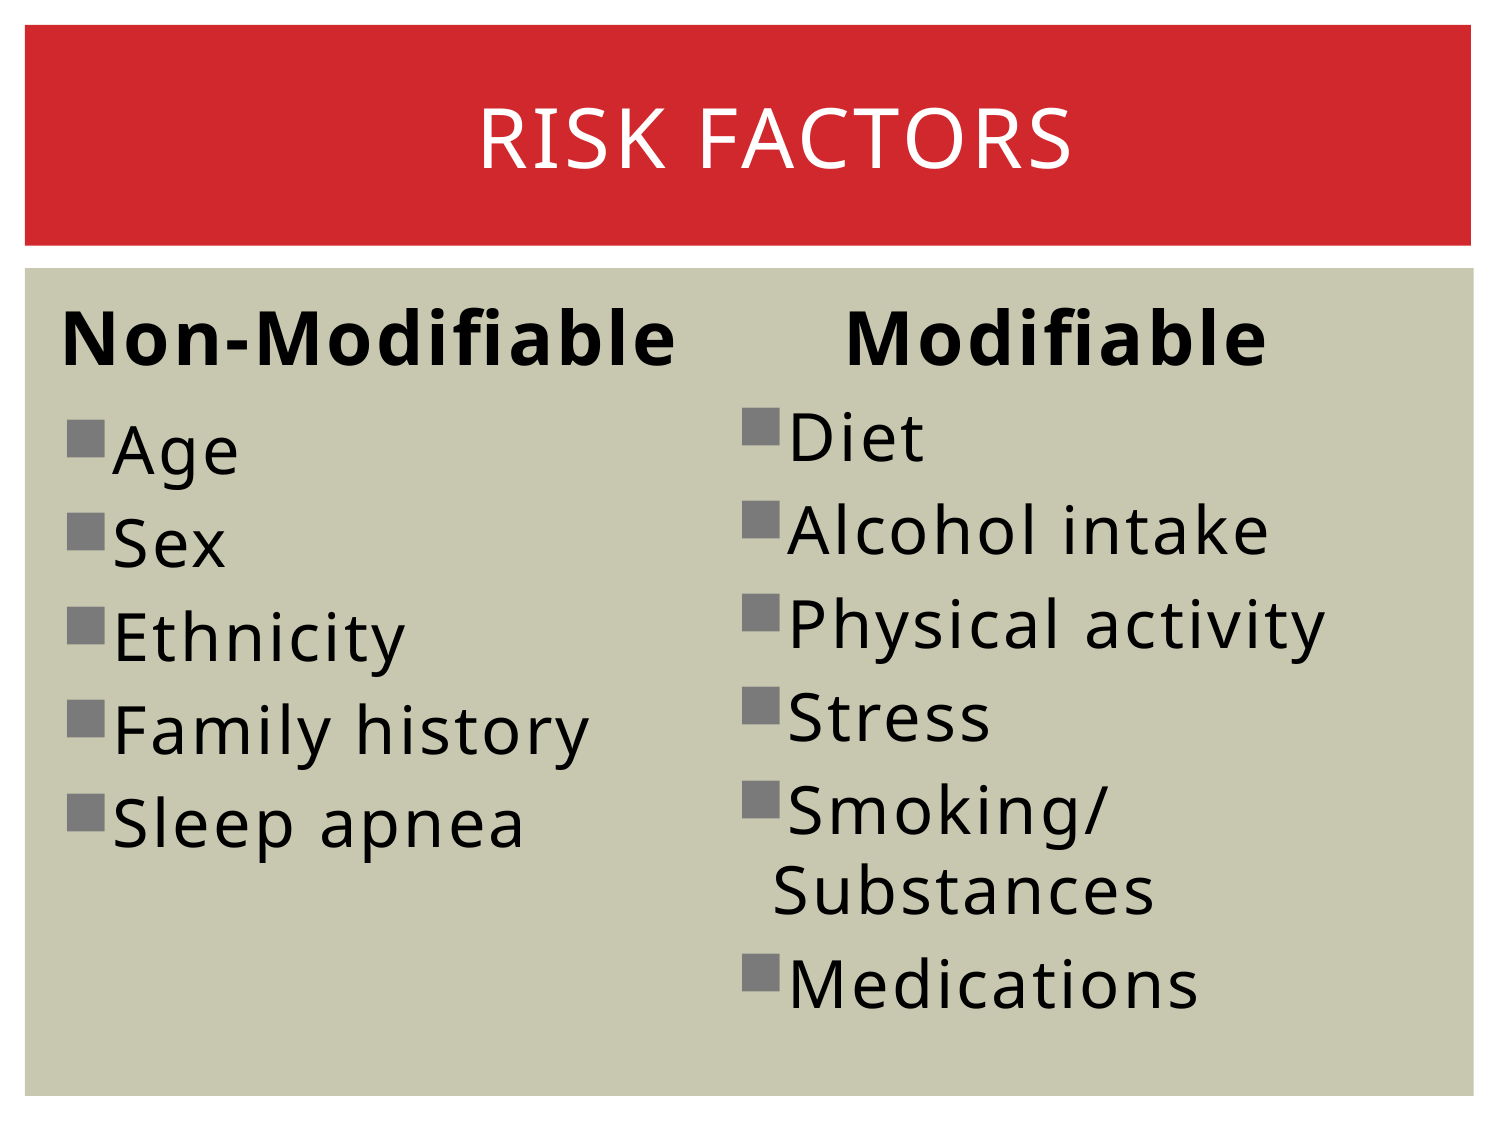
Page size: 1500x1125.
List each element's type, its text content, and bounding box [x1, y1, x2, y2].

list Modifiable [725, 282, 1388, 387]
list Non-Modifiable [37, 282, 701, 388]
title Risk Factors [99, 41, 1450, 229]
list Diet Alcohol intake Physical activity Stress Smoking/Substances Medications [712, 387, 1479, 993]
list Age Sex Ethnicity Family history Sleep apnea [37, 399, 701, 1005]
